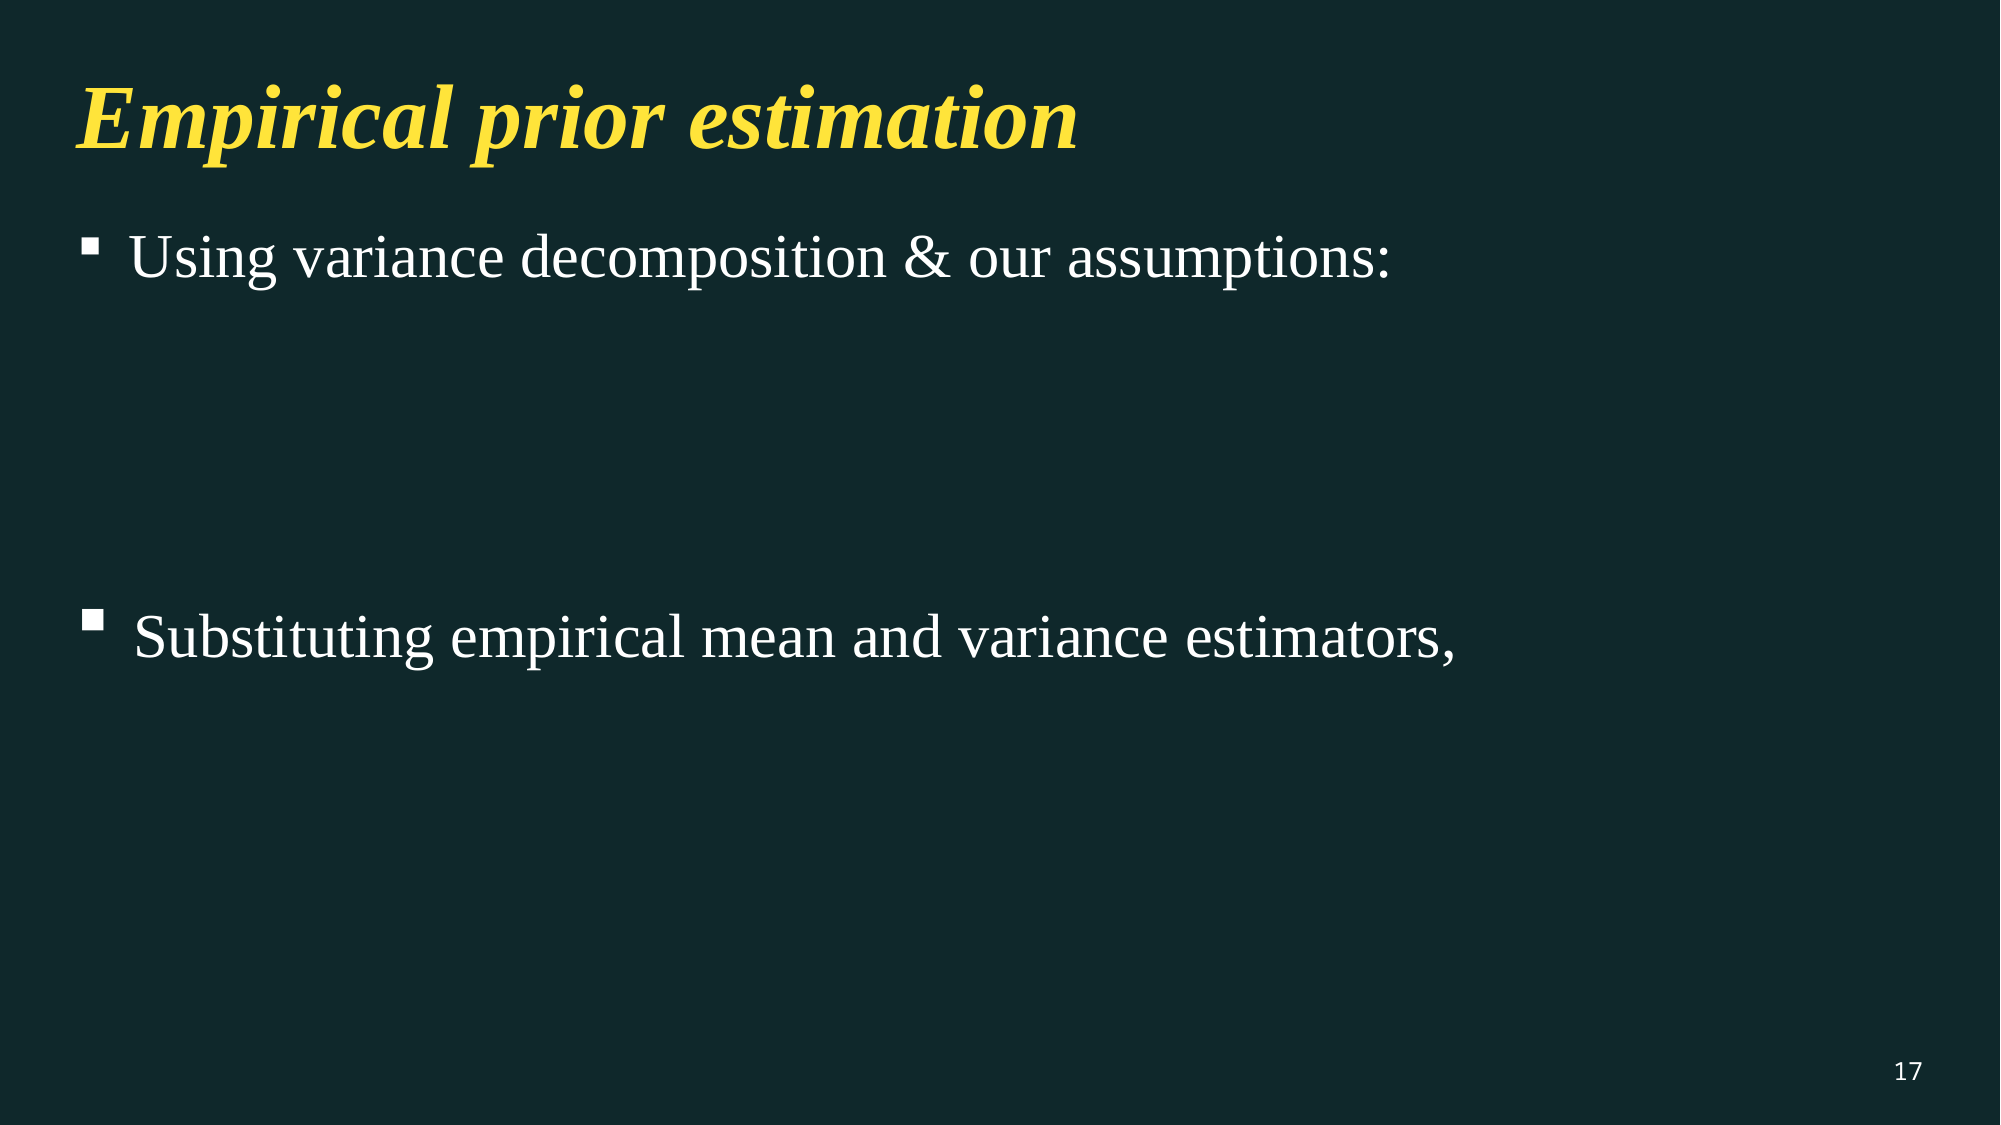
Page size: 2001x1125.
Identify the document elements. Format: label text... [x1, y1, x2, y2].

slide_number 17 [1488, 1042, 1939, 1103]
title Empirical prior estimation [61, 59, 1787, 178]
